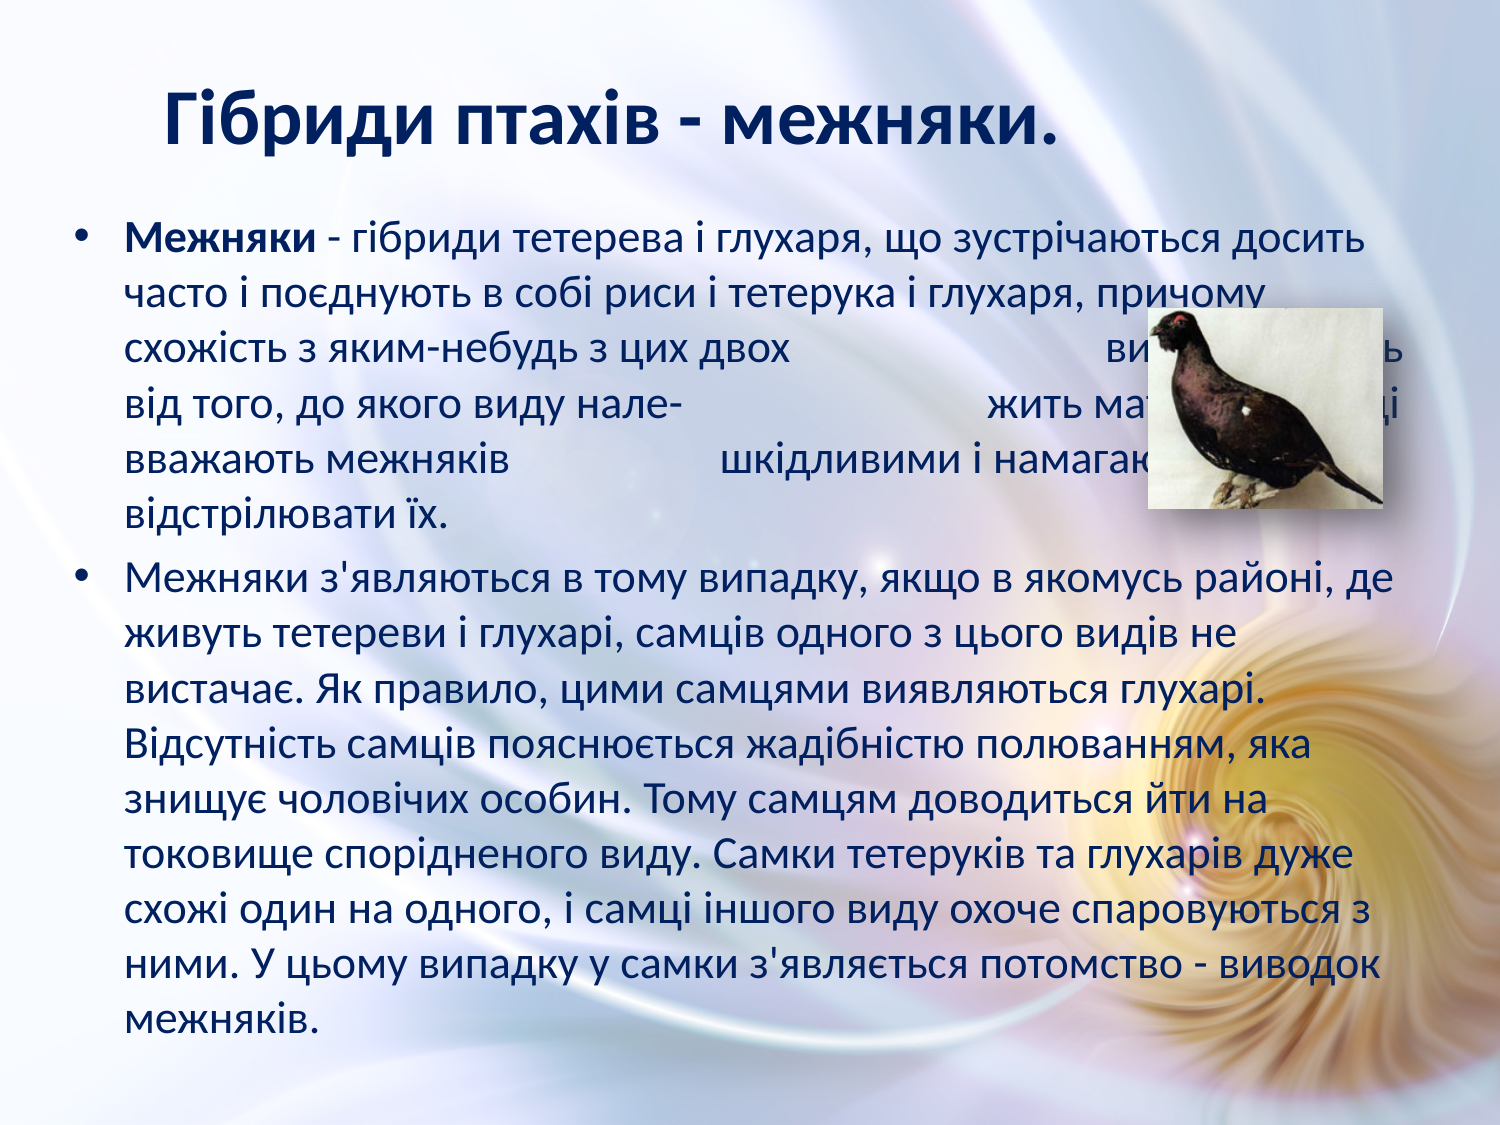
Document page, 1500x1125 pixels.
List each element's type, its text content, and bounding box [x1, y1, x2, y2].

text_box Гібриди птахів - межняки. [149, 58, 1425, 176]
list Межняки - гібриди тетерева і глухаря, що зустрічаються досить часто і поєднують в собі риси і тетерука і глухаря, причому схожість з яким-небудь з цих двох видів залежить від того, до якого виду нале- жить мати. Мисливці вважають межняків шкідливими і намагаються відстрілювати їх. Межняки з'являються в тому випадку, якщо в якомусь районі, де живуть тетереви і глухарі, самців одного з цього видів не вистачає. Як правило, цими самцями виявляються глухарі. Відсутність самців пояснюється жадібністю полюванням, яка знищує чоловічих особин. Тому самцям доводиться йти на токовище спорідненого виду. Самки тетеруків та глухарів дуже схожі один на одного, і самці іншого виду охоче спаровуються з ними. У цьому випадку у самки з'являється потомство - виводок межняків. [58, 198, 1430, 1055]
picture [0, 0, 1500, 1125]
